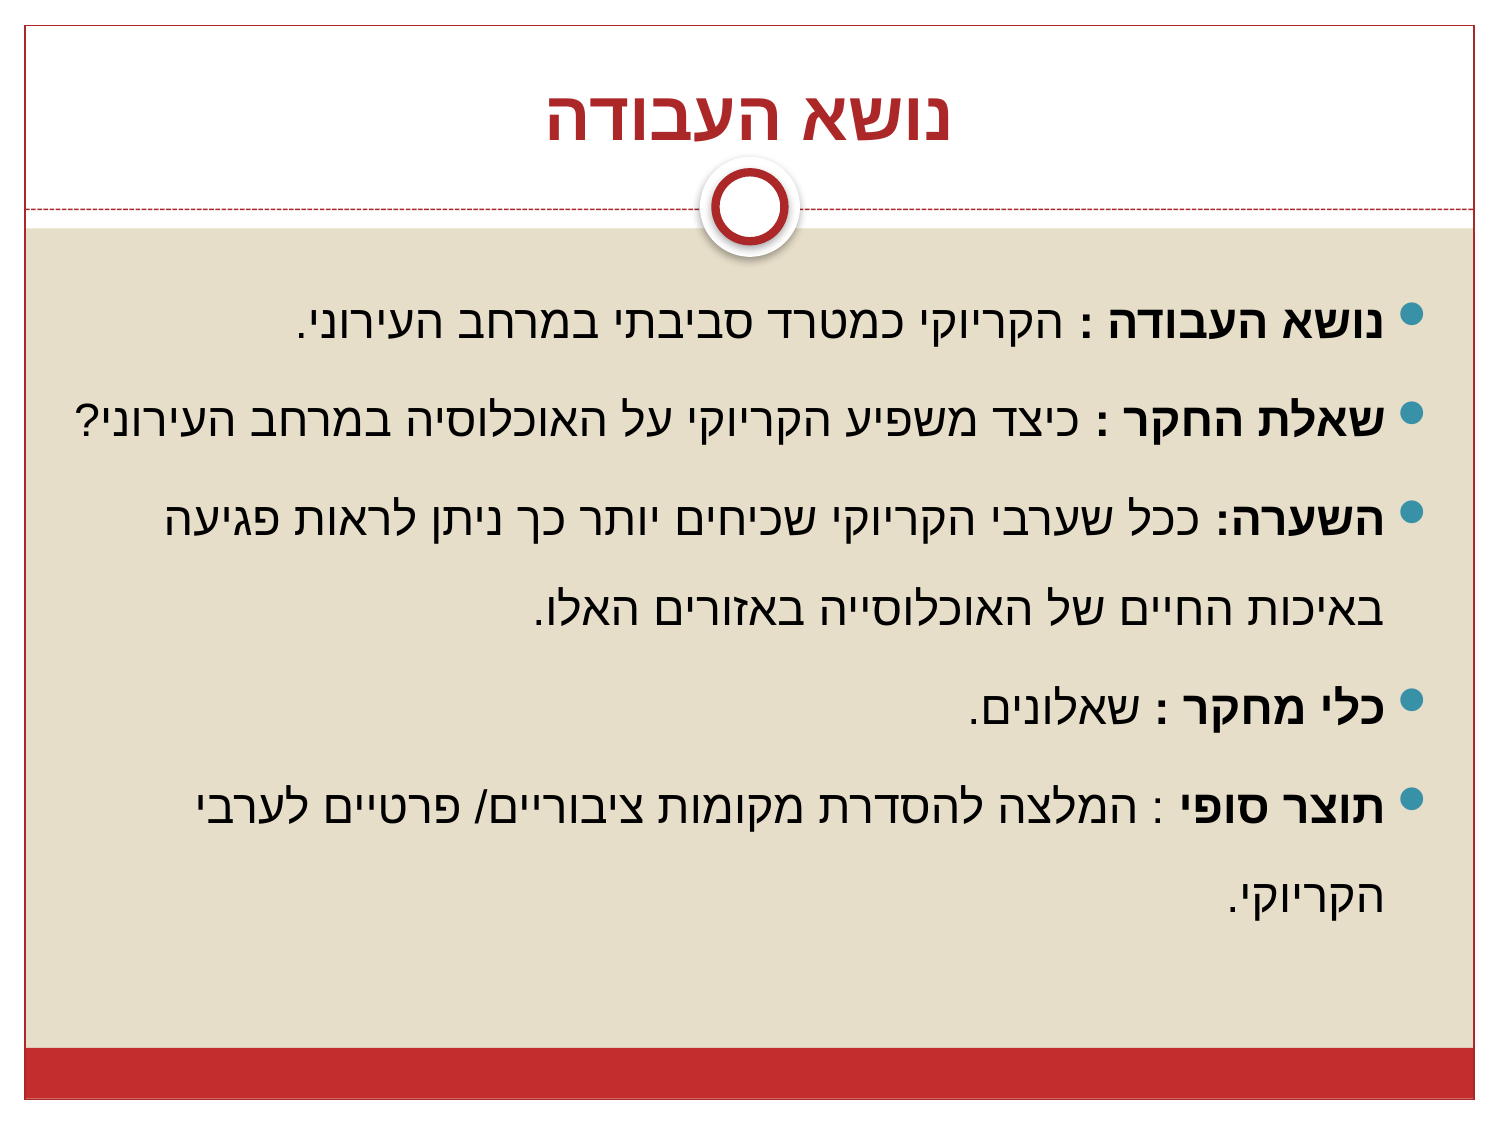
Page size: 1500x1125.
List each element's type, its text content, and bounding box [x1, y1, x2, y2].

list נושא העבודה : הקריוקי כמטרד סביבתי במרחב העירוני. שאלת החקר : כיצד משפיע הקריוקי על האוכלוסיה במרחב העירוני? השערה: ככל שערבי הקריוקי שכיחים יותר כך ניתן לראות פגיעה באיכות החיים של האוכלוסייה באזורים האלו. כלי מחקר : שאלונים. תוצר סופי : המלצה להסדרת מקומות ציבוריים/ פרטיים לערבי הקריוקי. [49, 250, 1445, 1001]
title נושא העבודה [49, 37, 1450, 162]
